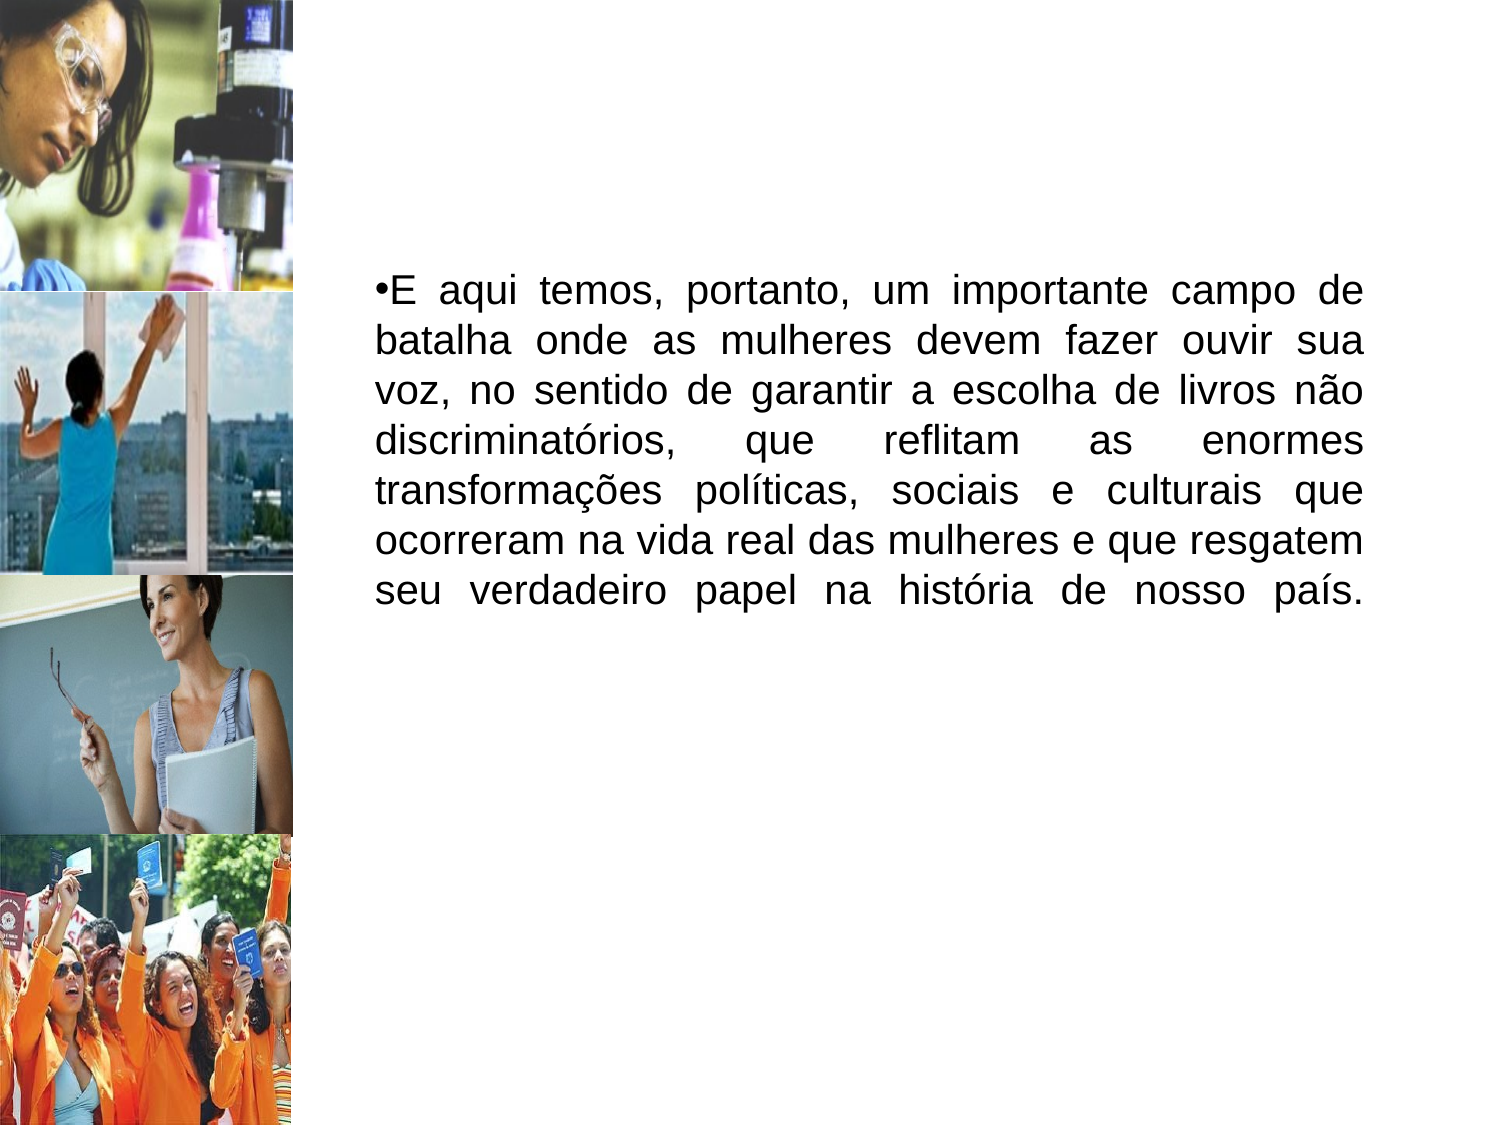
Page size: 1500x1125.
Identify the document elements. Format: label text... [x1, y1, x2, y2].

text_box E aqui temos, portanto, um importante campo de batalha onde as mulheres devem fazer ouvir sua voz, no sentido de garantir a escolha de livros não discriminatórios, que reflitam as enormes transformações políticas, sociais e culturais que ocorreram na vida real das mulheres e que resgatem seu verdadeiro papel na história de nosso país. [360, 255, 1380, 671]
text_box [0, 0, 294, 1125]
